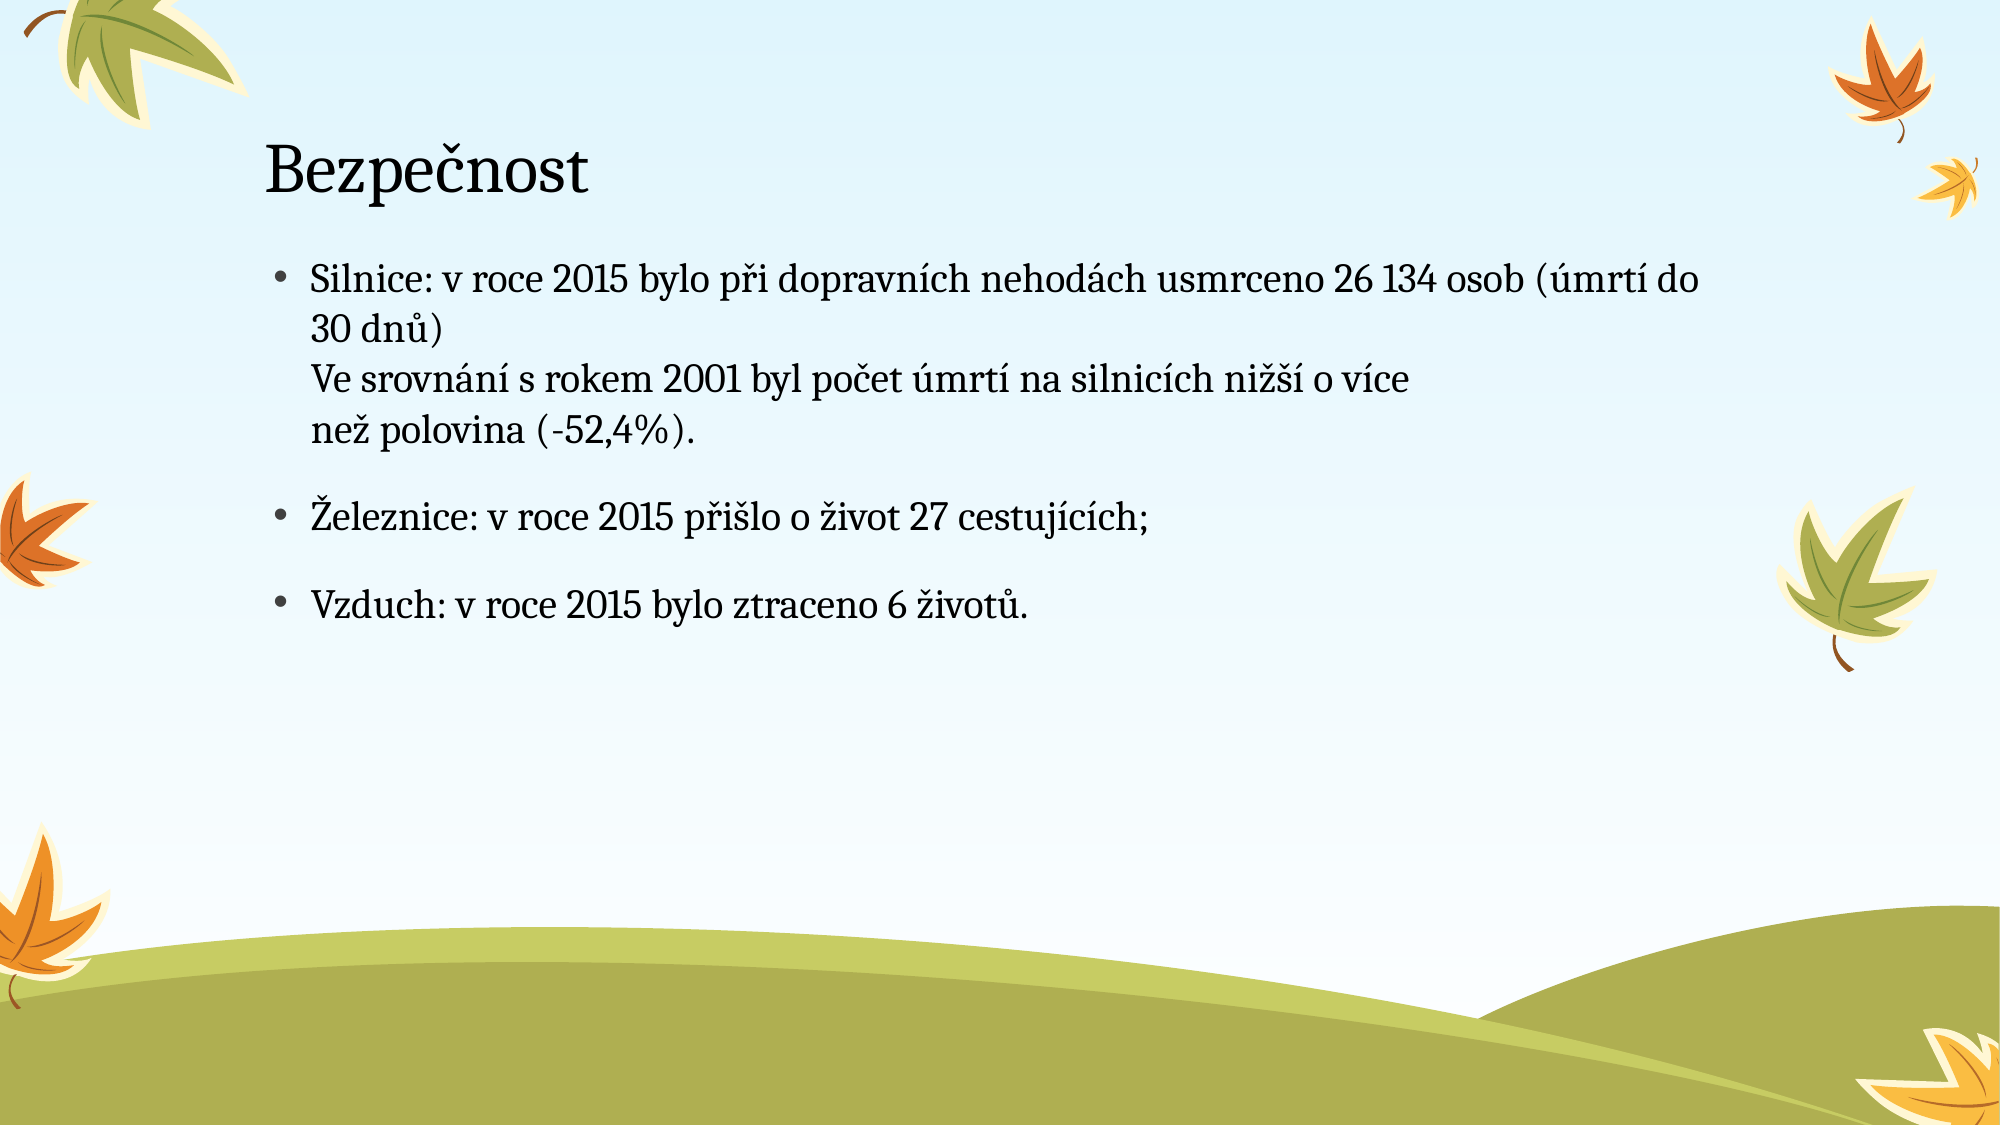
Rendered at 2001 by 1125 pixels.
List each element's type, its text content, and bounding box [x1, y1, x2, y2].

title Bezpečnost [249, 12, 1749, 216]
list Silnice: v roce 2015 bylo při dopravních nehodách usmrceno 26 134 osob (úmrtí do 30 dnů) Ve srovnání s rokem 2001 byl počet úmrtí na silnicích nižší o více než polovina (-52,4%). Železnice: v roce 2015 přišlo o život 27 cestujících; Vzduch: v roce 2015 bylo ztraceno 6 životů. [250, 243, 1750, 925]
